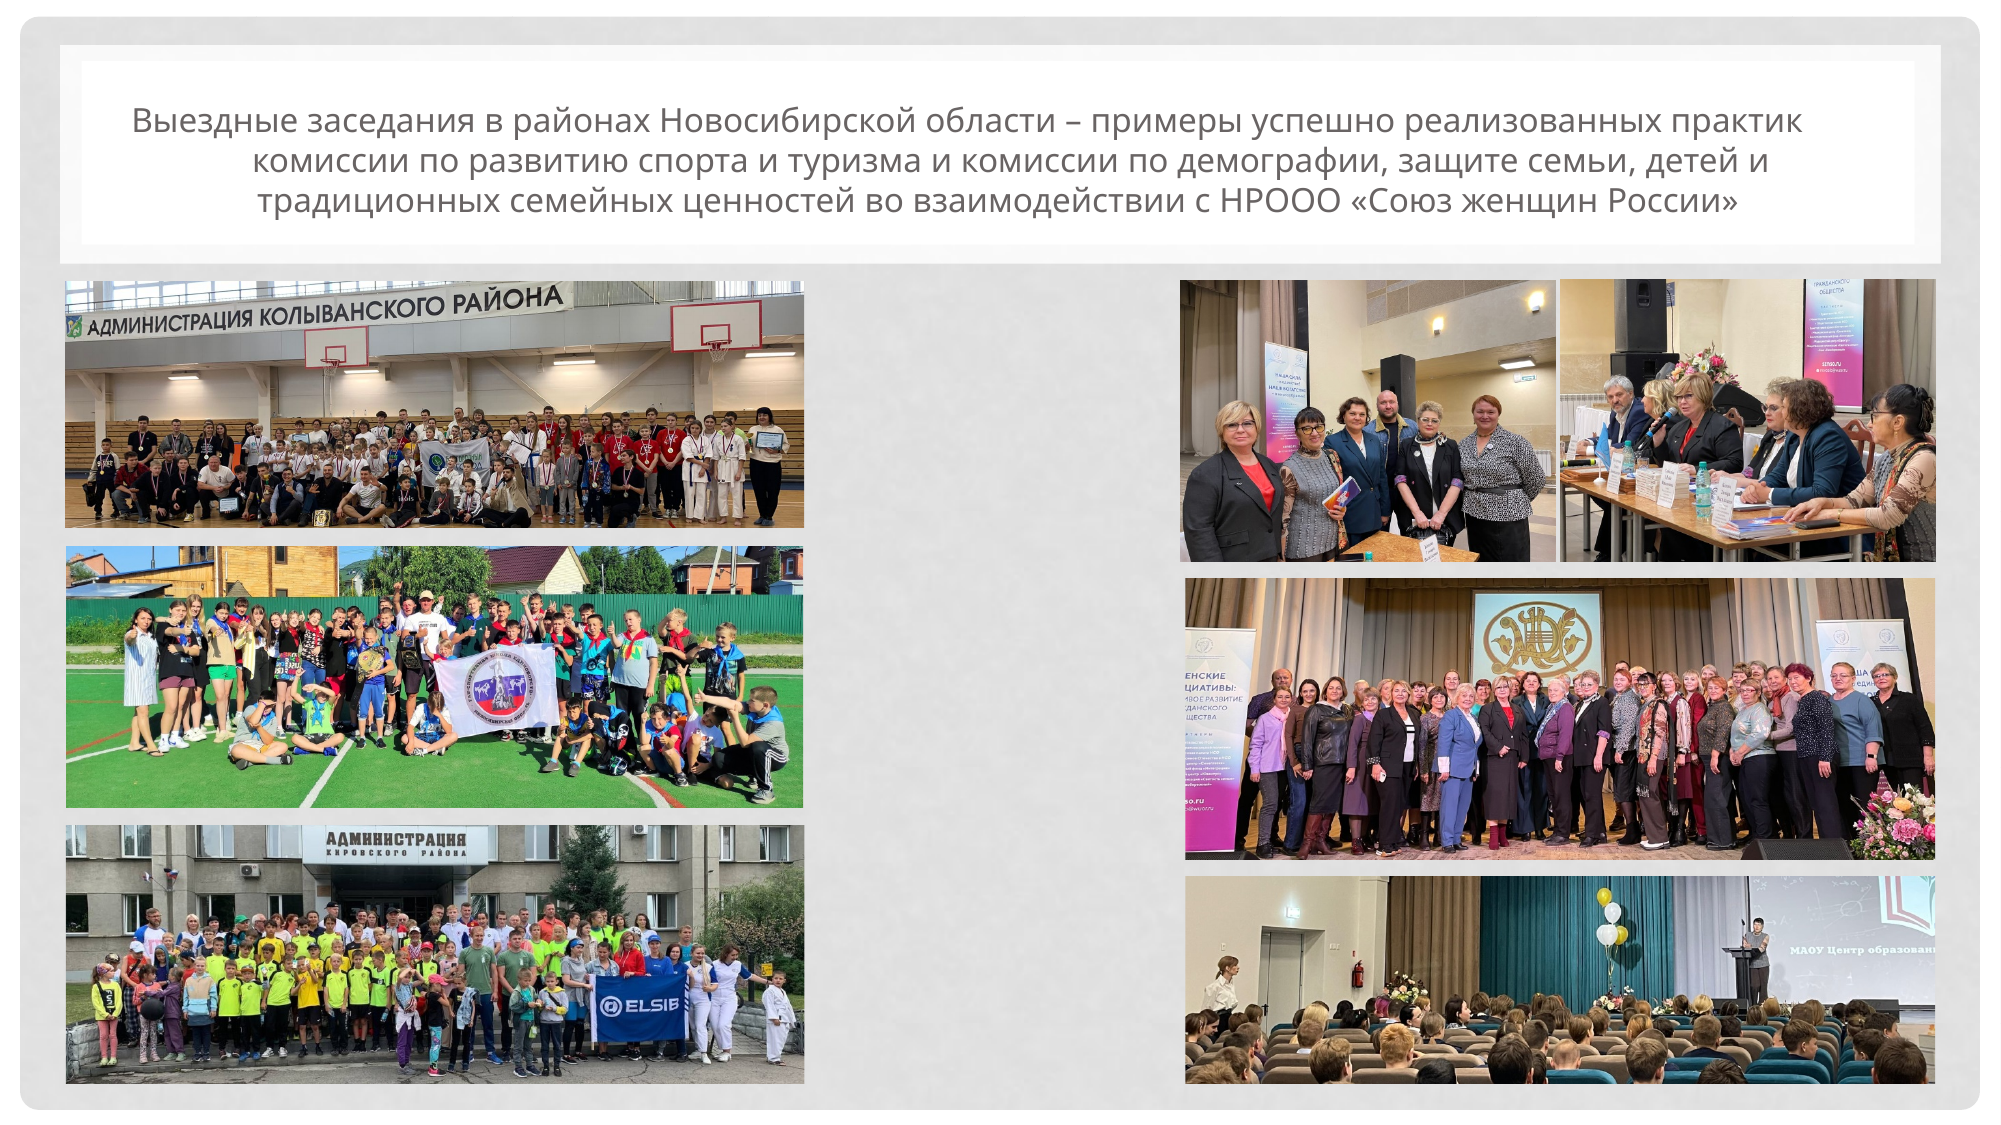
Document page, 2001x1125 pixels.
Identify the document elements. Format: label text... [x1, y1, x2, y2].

picture [65, 546, 804, 808]
picture [1184, 577, 1936, 860]
list Выездные заседания в районах Новосибирской области – примеры успешно реализованных практик комиссии по развитию спорта и туризма и комиссии по демографии, защите семьи, детей и традиционных семейных ценностей во взаимодействии с НРООО «Союз женщин России» [94, 91, 1903, 247]
picture [1184, 876, 1936, 1085]
picture [1559, 279, 1936, 562]
picture [1180, 279, 1556, 562]
picture [64, 280, 805, 529]
picture [65, 825, 805, 1084]
